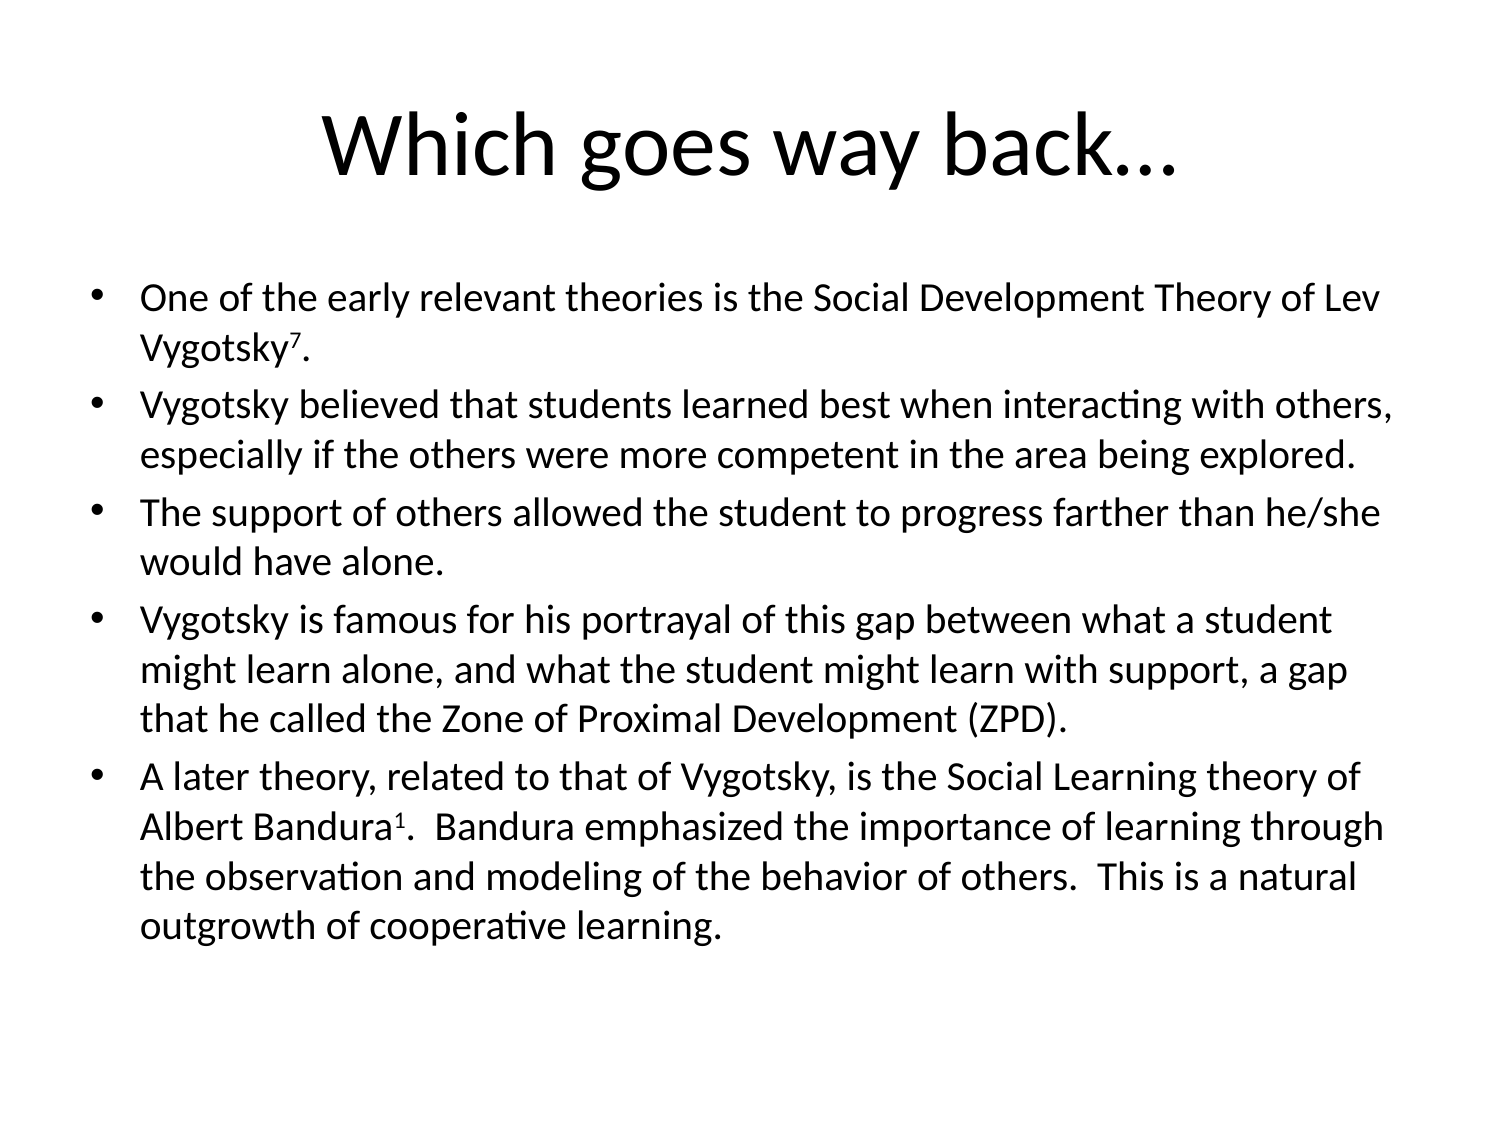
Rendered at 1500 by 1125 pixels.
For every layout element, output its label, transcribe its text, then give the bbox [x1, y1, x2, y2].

title Which goes way back… [75, 45, 1425, 233]
list One of the early relevant theories is the Social Development Theory of Lev Vygotsky7. Vygotsky believed that students learned best when interacting with others, especially if the others were more competent in the area being explored. The support of others allowed the student to progress farther than he/she would have alone. Vygotsky is famous for his portrayal of this gap between what a student might learn alone, and what the student might learn with support, a gap that he called the Zone of Proximal Development (ZPD). A later theory, related to that of Vygotsky, is the Social Learning theory of Albert Bandura1. Bandura emphasized the importance of learning through the observation and modeling of the behavior of others. This is a natural outgrowth of cooperative learning. [75, 262, 1425, 1005]
